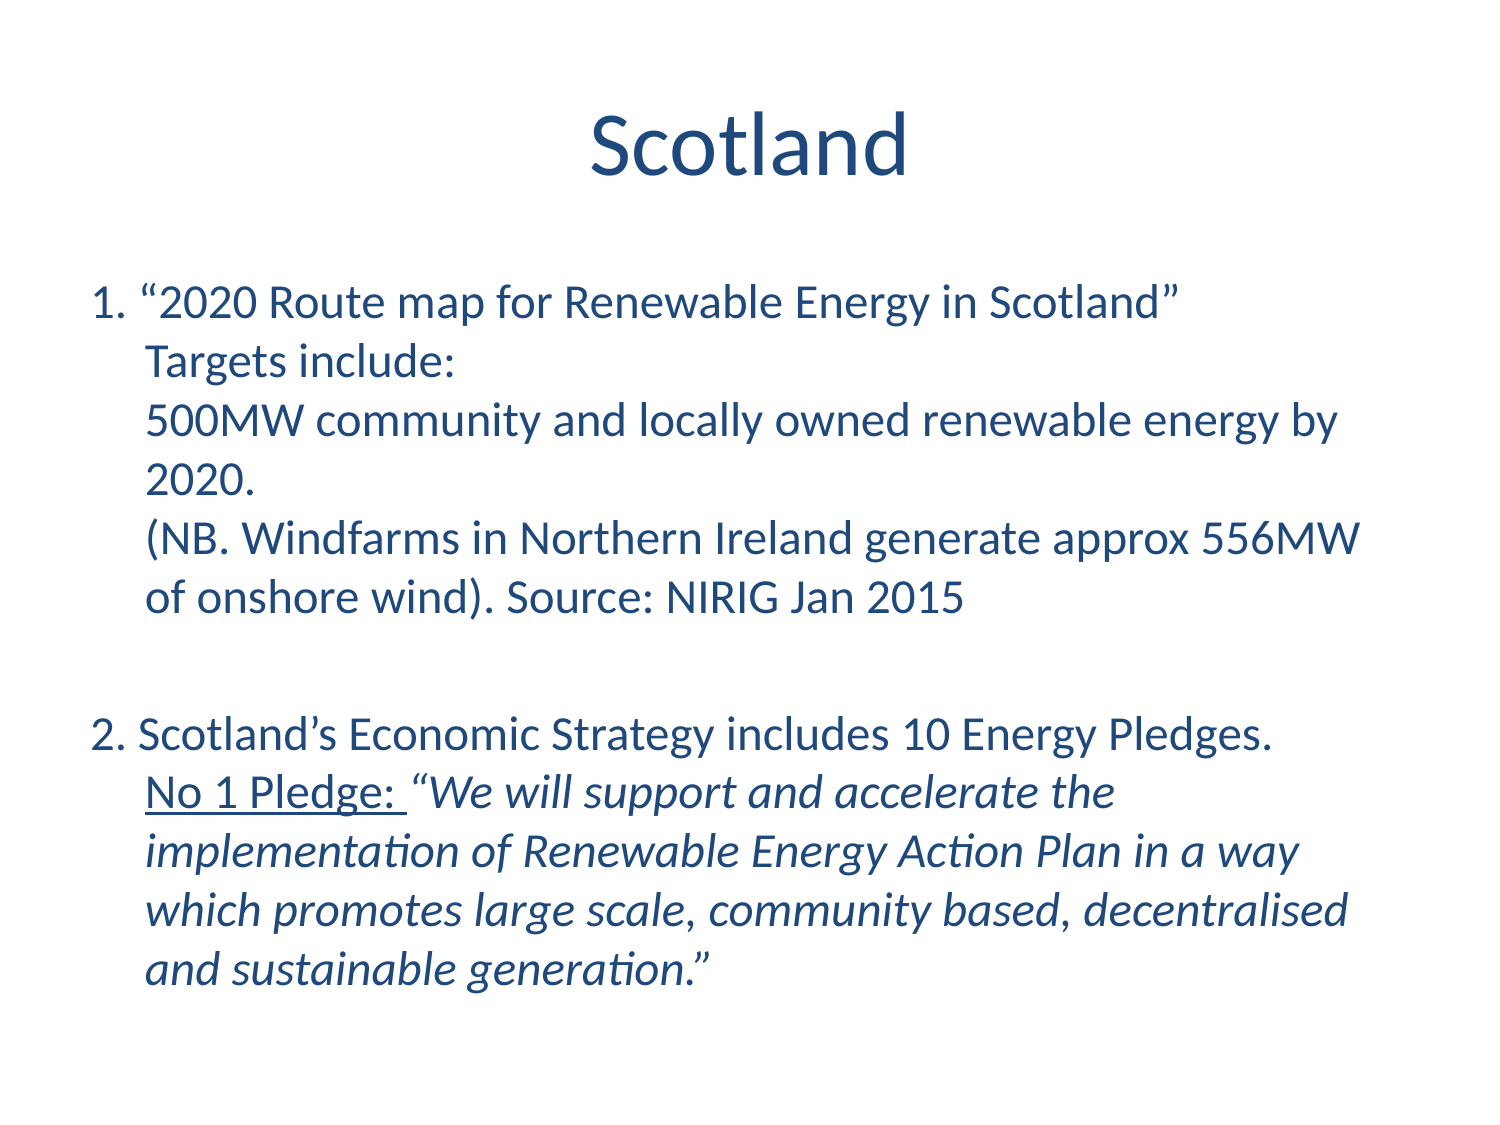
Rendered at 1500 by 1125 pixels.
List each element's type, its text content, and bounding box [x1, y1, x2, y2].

list 1. “2020 Route map for Renewable Energy in Scotland” Targets include: 500MW community and locally owned renewable energy by 2020. (NB. Windfarms in Northern Ireland generate approx 556MW of onshore wind). Source: NIRIG Jan 2015 2. Scotland’s Economic Strategy includes 10 Energy Pledges. No 1 Pledge: “We will support and accelerate the implementation of Renewable Energy Action Plan in a way which promotes large scale, community based, decentralised and sustainable generation.” [75, 262, 1425, 1005]
title Scotland [75, 45, 1425, 233]
